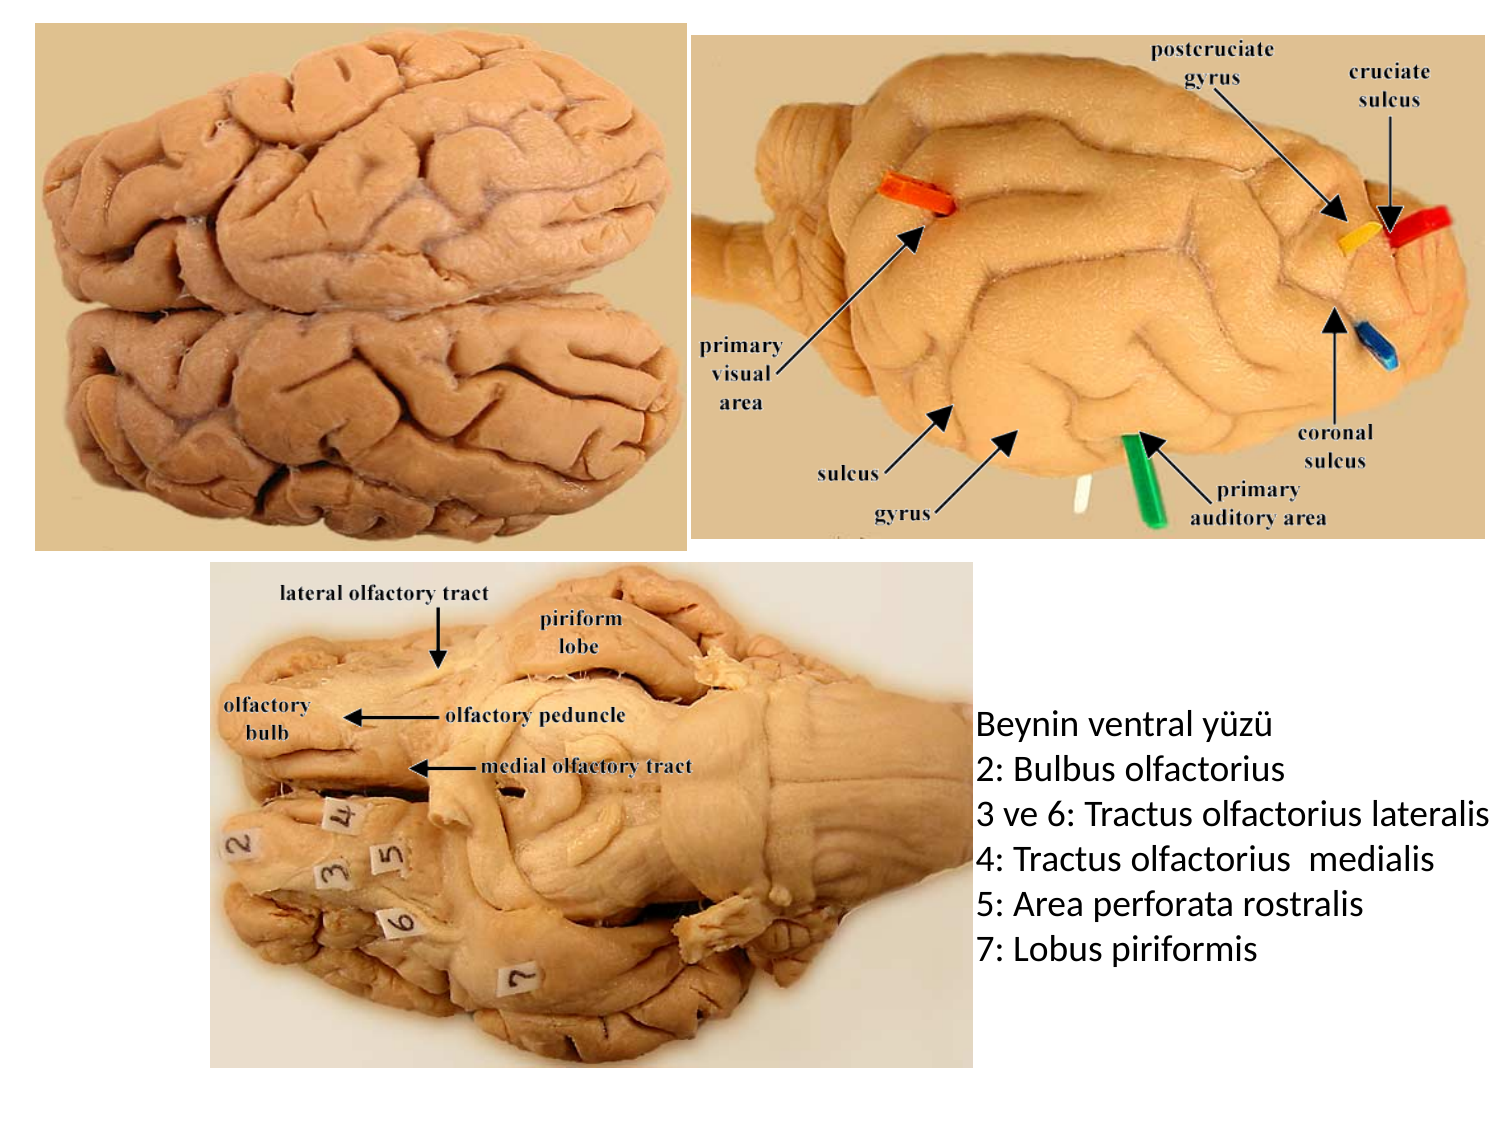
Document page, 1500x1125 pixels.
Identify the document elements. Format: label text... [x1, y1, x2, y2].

picture [691, 34, 1486, 540]
picture [210, 562, 973, 1068]
text_box Beynin ventral yüzü 2: Bulbus olfactorius 3 ve 6: Tractus olfactorius lateralis 4: Tractus olfactorius medialis 5: Area perforata rostralis 7: Lobus piriformis [979, 691, 1500, 977]
picture [34, 23, 688, 551]
